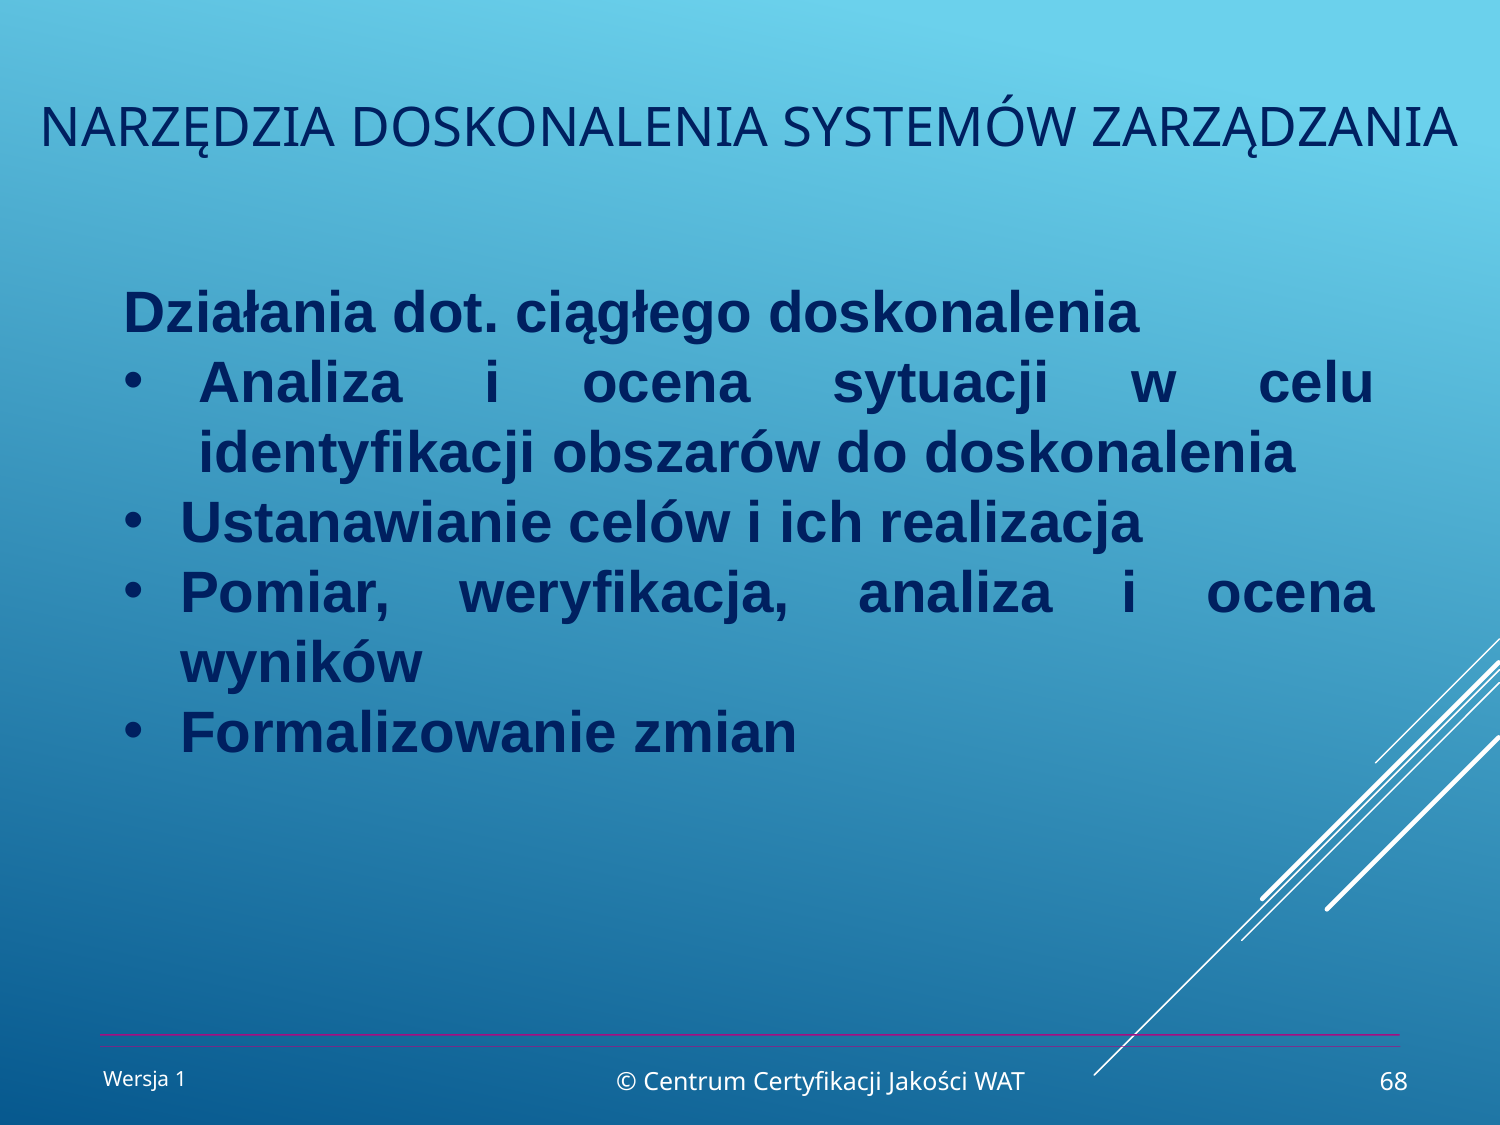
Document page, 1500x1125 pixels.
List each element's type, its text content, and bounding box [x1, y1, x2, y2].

title Narzędzia doskonalenia systemów zarządzania [0, 62, 1500, 188]
text_box Działania dot. ciągłego doskonalenia Analiza i ocena sytuacji w celu identyfikacji obszarów do doskonalenia Ustanawianie celów i ich realizacja Pomiar, weryfikacja, analiza i ocena wyników Formalizowanie zmian [109, 267, 1391, 902]
